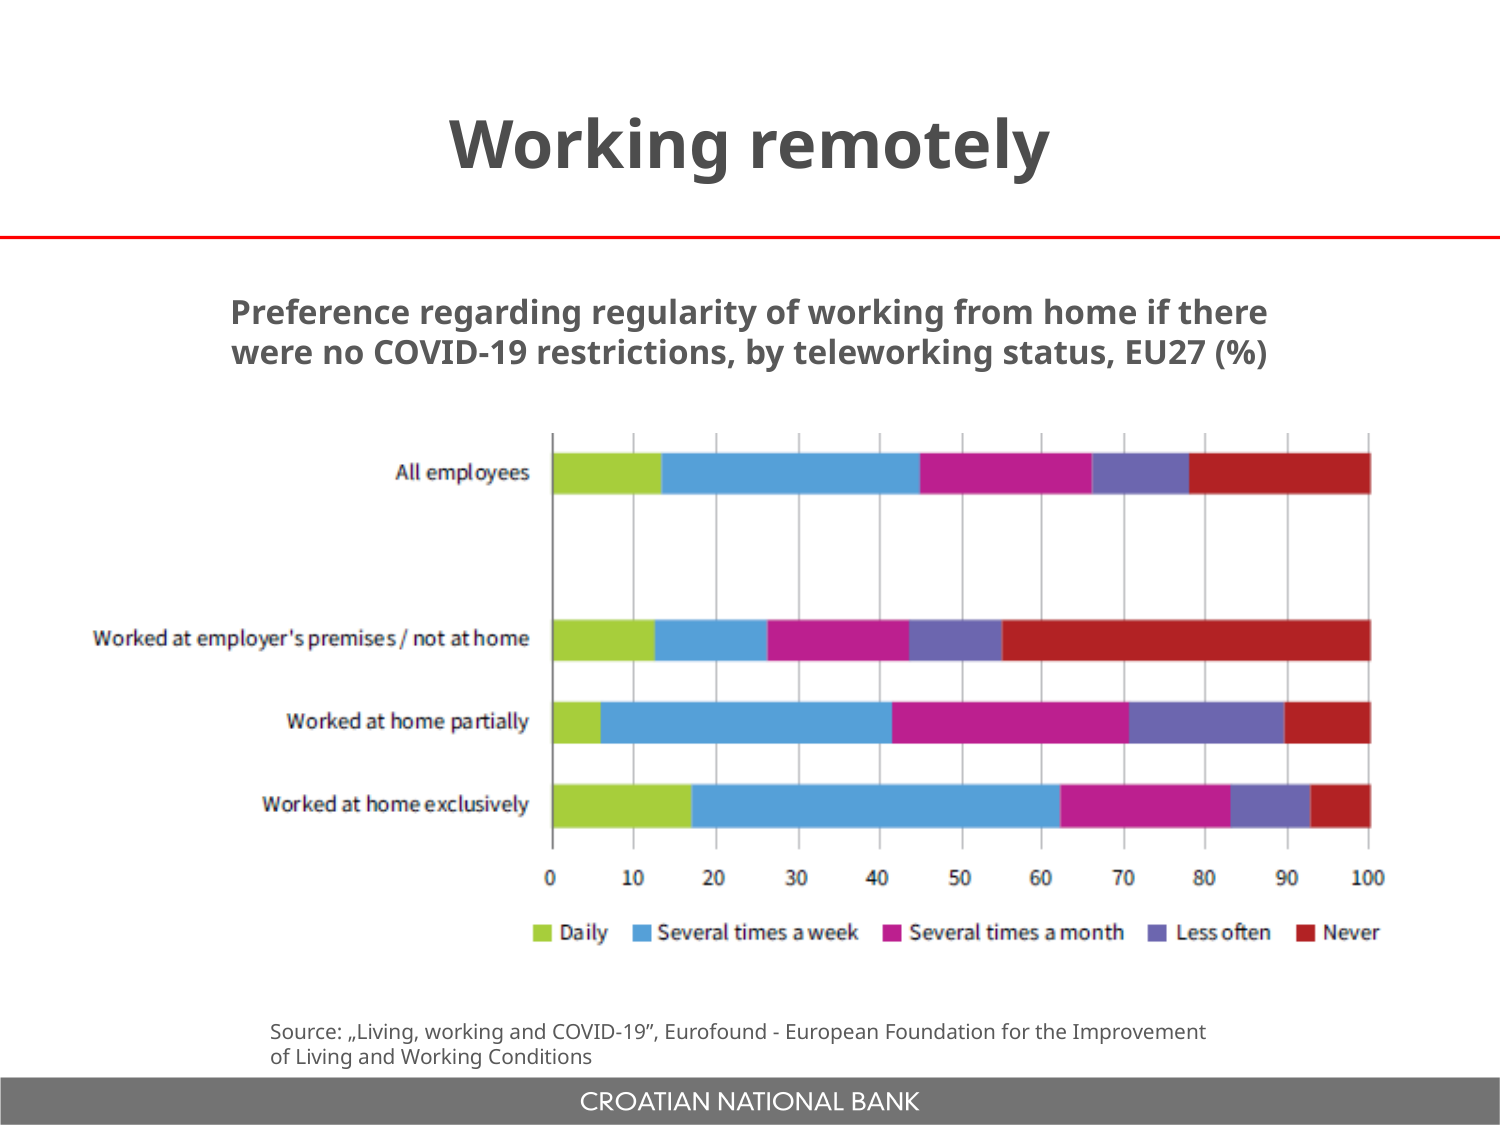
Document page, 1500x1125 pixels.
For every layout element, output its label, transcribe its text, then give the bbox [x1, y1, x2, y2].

text_box Source: „Living, working and COVID-19”, Eurofound - European Foundation for the Improvement of Living and Working Conditions [255, 1011, 1245, 1076]
picture [71, 432, 1400, 957]
text_box Preference regarding regularity of working from home if there were no COVID-19 restrictions, by teleworking status, EU27 (%) [212, 283, 1288, 379]
title Working remotely [0, 42, 1500, 190]
picture [0, 1077, 1500, 1125]
